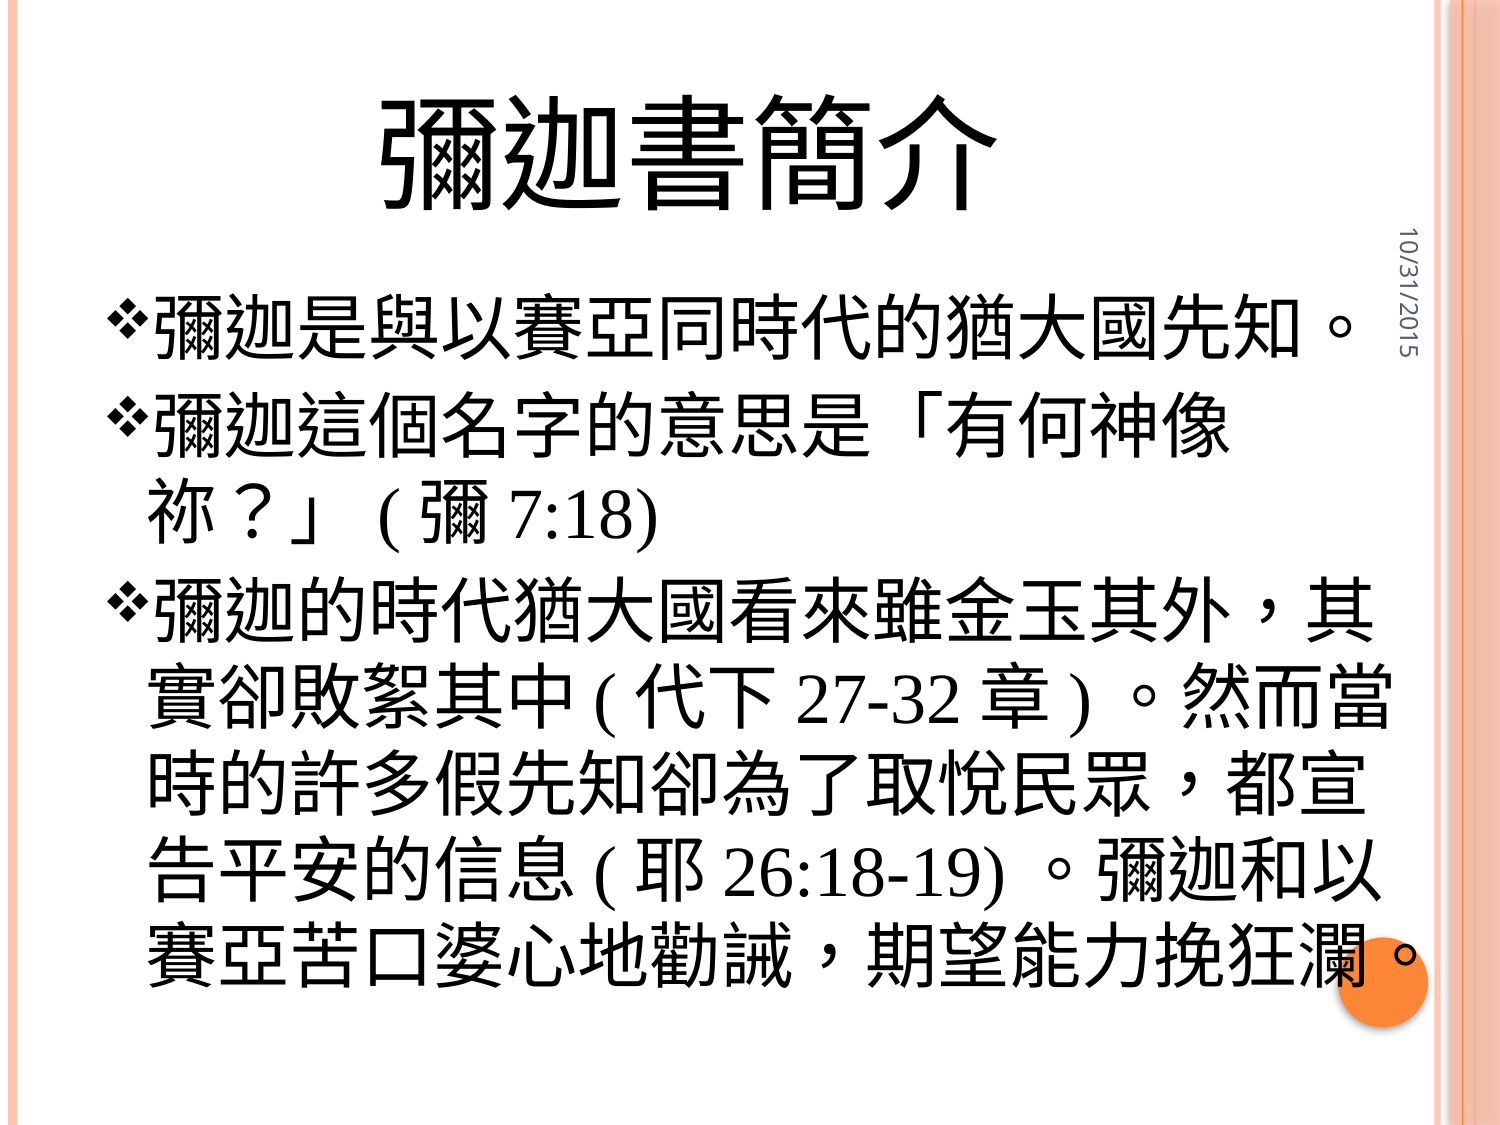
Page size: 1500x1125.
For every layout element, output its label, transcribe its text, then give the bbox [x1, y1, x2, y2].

list 彌迦是與以賽亞同時代的猶大國先知。 彌迦這個名字的意思是「有何神像祢？」(彌7:18) 彌迦的時代猶大國看來雖金玉其外，其實卻敗絮其中(代下27-32章)。然而當時的許多假先知卻為了取悅民眾，都宣告平安的信息(耶26:18-19)。彌迦和以賽亞苦口婆心地勸誡，期望能力挽狂瀾。 [87, 275, 1425, 1088]
title 彌迦書簡介 [75, 45, 1300, 233]
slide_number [1378, 43, 1442, 374]
